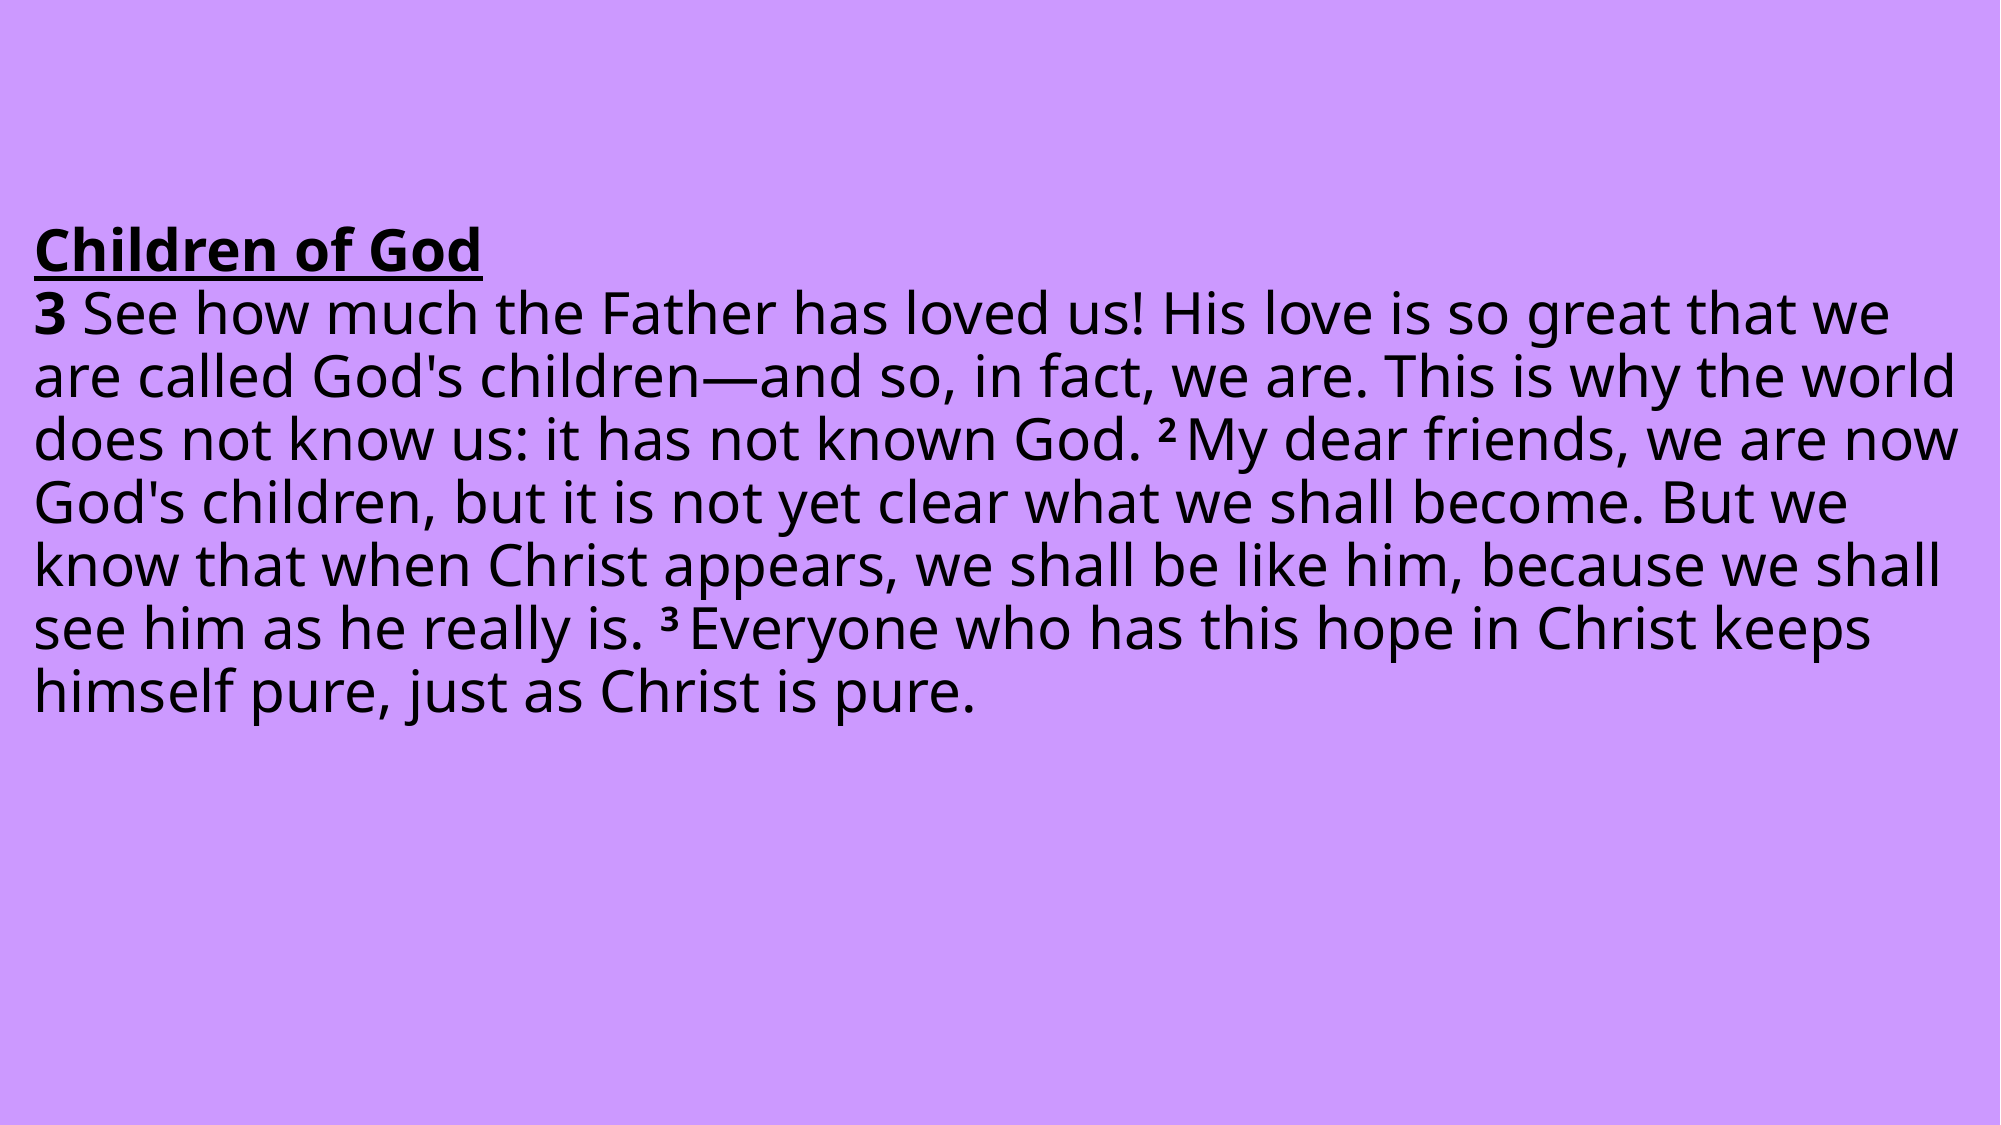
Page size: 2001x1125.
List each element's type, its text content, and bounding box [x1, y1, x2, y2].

title Children of God 3 See how much the Father has loved us! His love is so great that we are called God's children—and so, in fact, we are. This is why the world does not know us: it has not known God. 2 My dear friends, we are now God's children, but it is not yet clear what we shall become. But we know that when Christ appears, we shall be like him, because we shall see him as he really is. 3 Everyone who has this hope in Christ keeps himself pure, just as Christ is pure. [18, 256, 1975, 1023]
